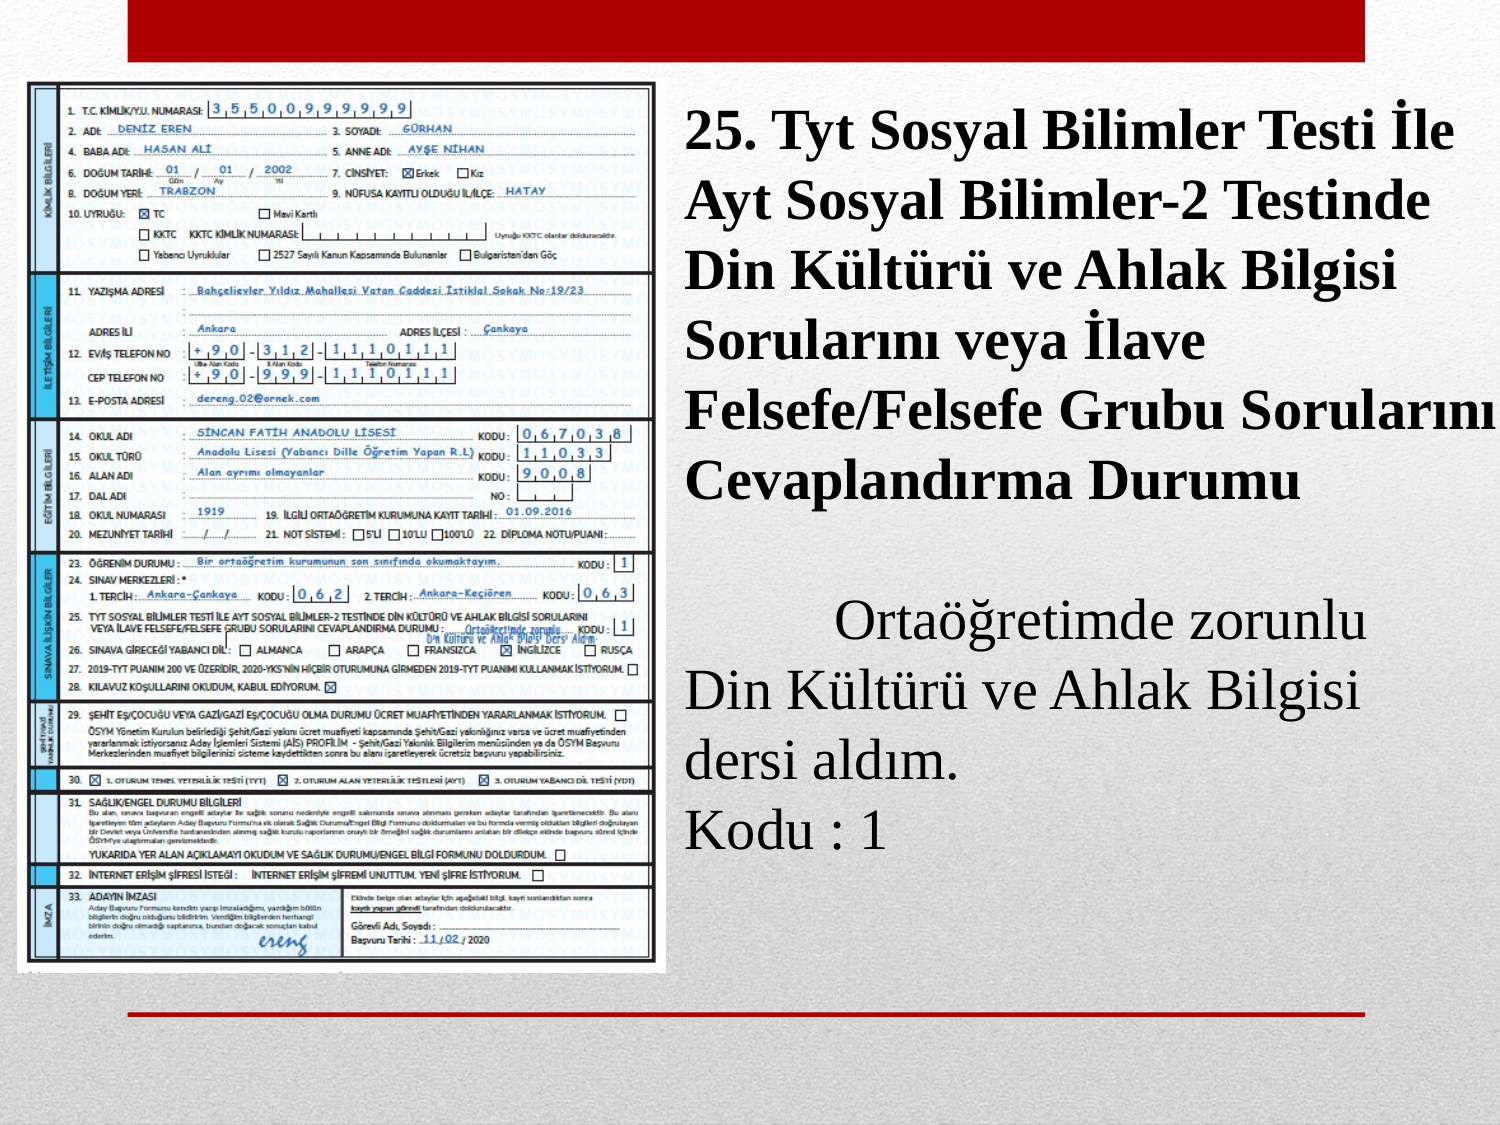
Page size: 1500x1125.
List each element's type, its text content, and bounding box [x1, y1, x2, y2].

text_box 25. Tyt Sosyal Bilimler Testi İle Ayt Sosyal Bilimler-2 Testinde Din Kültürü ve Ahlak Bilgisi Sorularını veya İlave Felsefe/Felsefe Grubu Sorularını Cevaplandırma Durumu Ortaöğretimde zorunlu Din Kültürü ve Ahlak Bilgisi dersi aldım. Kodu : 1 [670, 83, 1500, 869]
picture [16, 77, 667, 974]
